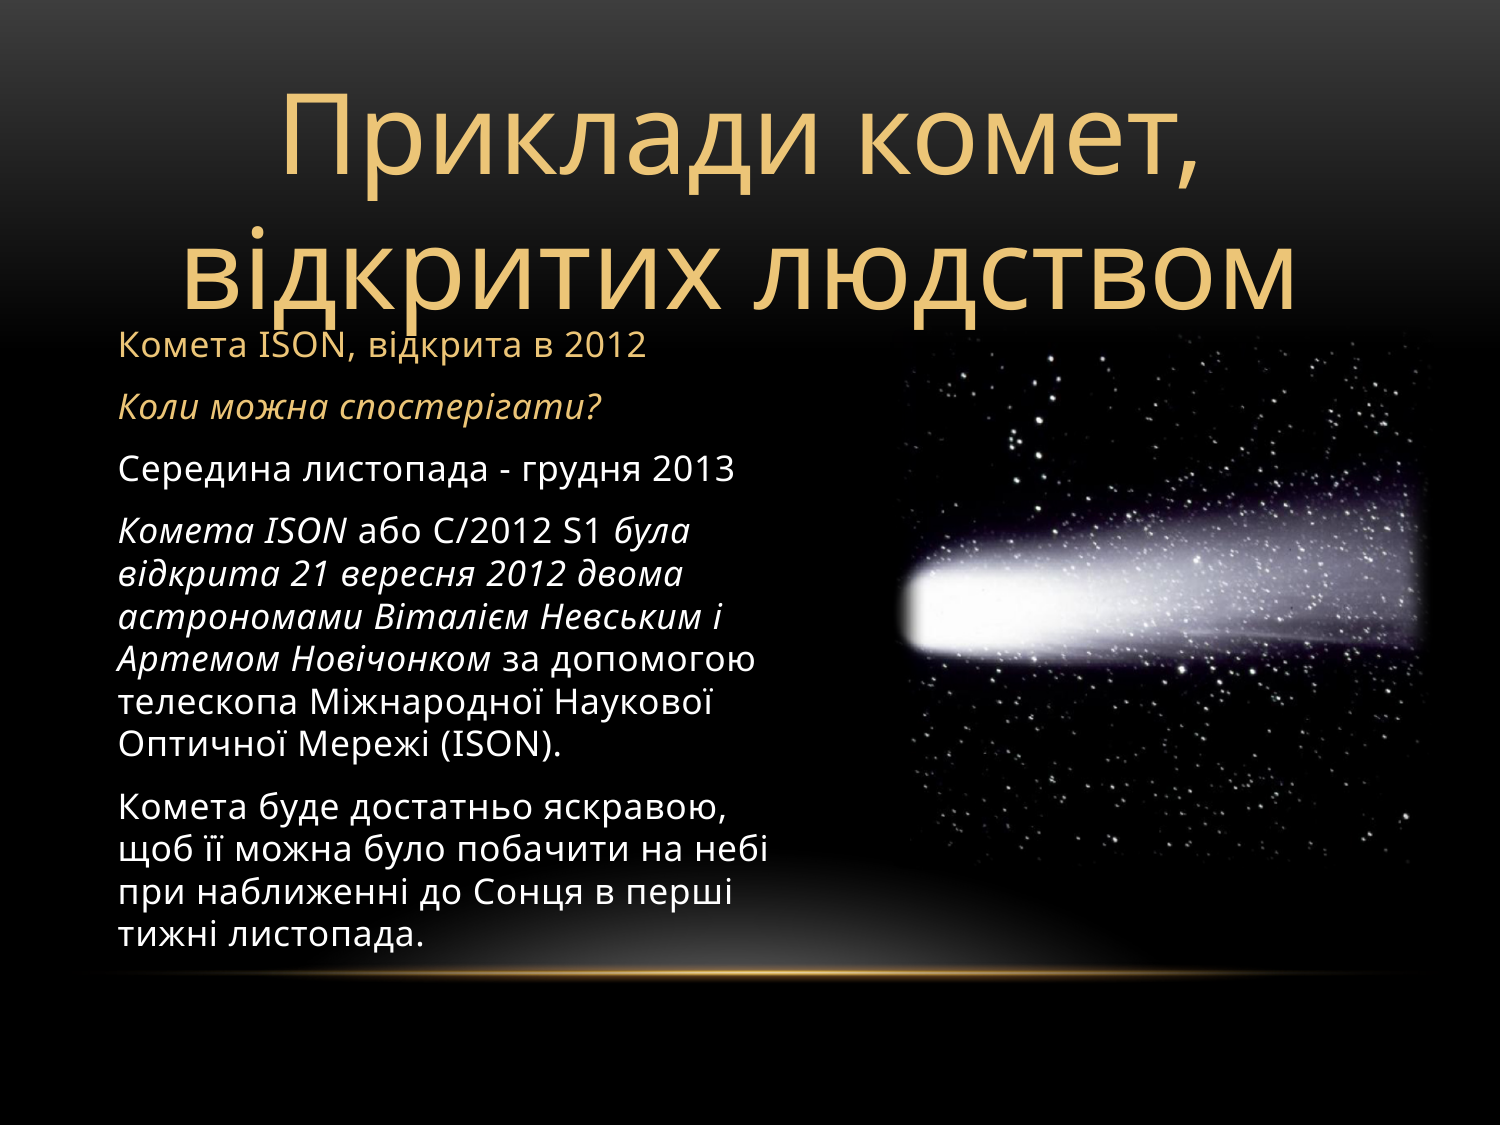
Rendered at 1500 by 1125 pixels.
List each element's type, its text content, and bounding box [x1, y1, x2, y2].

list Комета ISON, відкрита в 2012 Коли можна спостерігати? Середина листопада - грудня 2013 Комета ISON або C/2012 S1 була відкрита 21 вересня 2012 двома астрономами Віталієм Невським і Артемом Новічонком за допомогою телескопа Міжнародної Наукової Оптичної Мережі (ISON). Комета буде достатньо яскравою, щоб її можна було побачити на небі при наближенні до Сонця в перші тижні листопада. [102, 340, 809, 1024]
text_box Приклади комет, відкритих людством [102, 54, 1379, 340]
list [889, 326, 1434, 870]
picture [0, 0, 1500, 1125]
